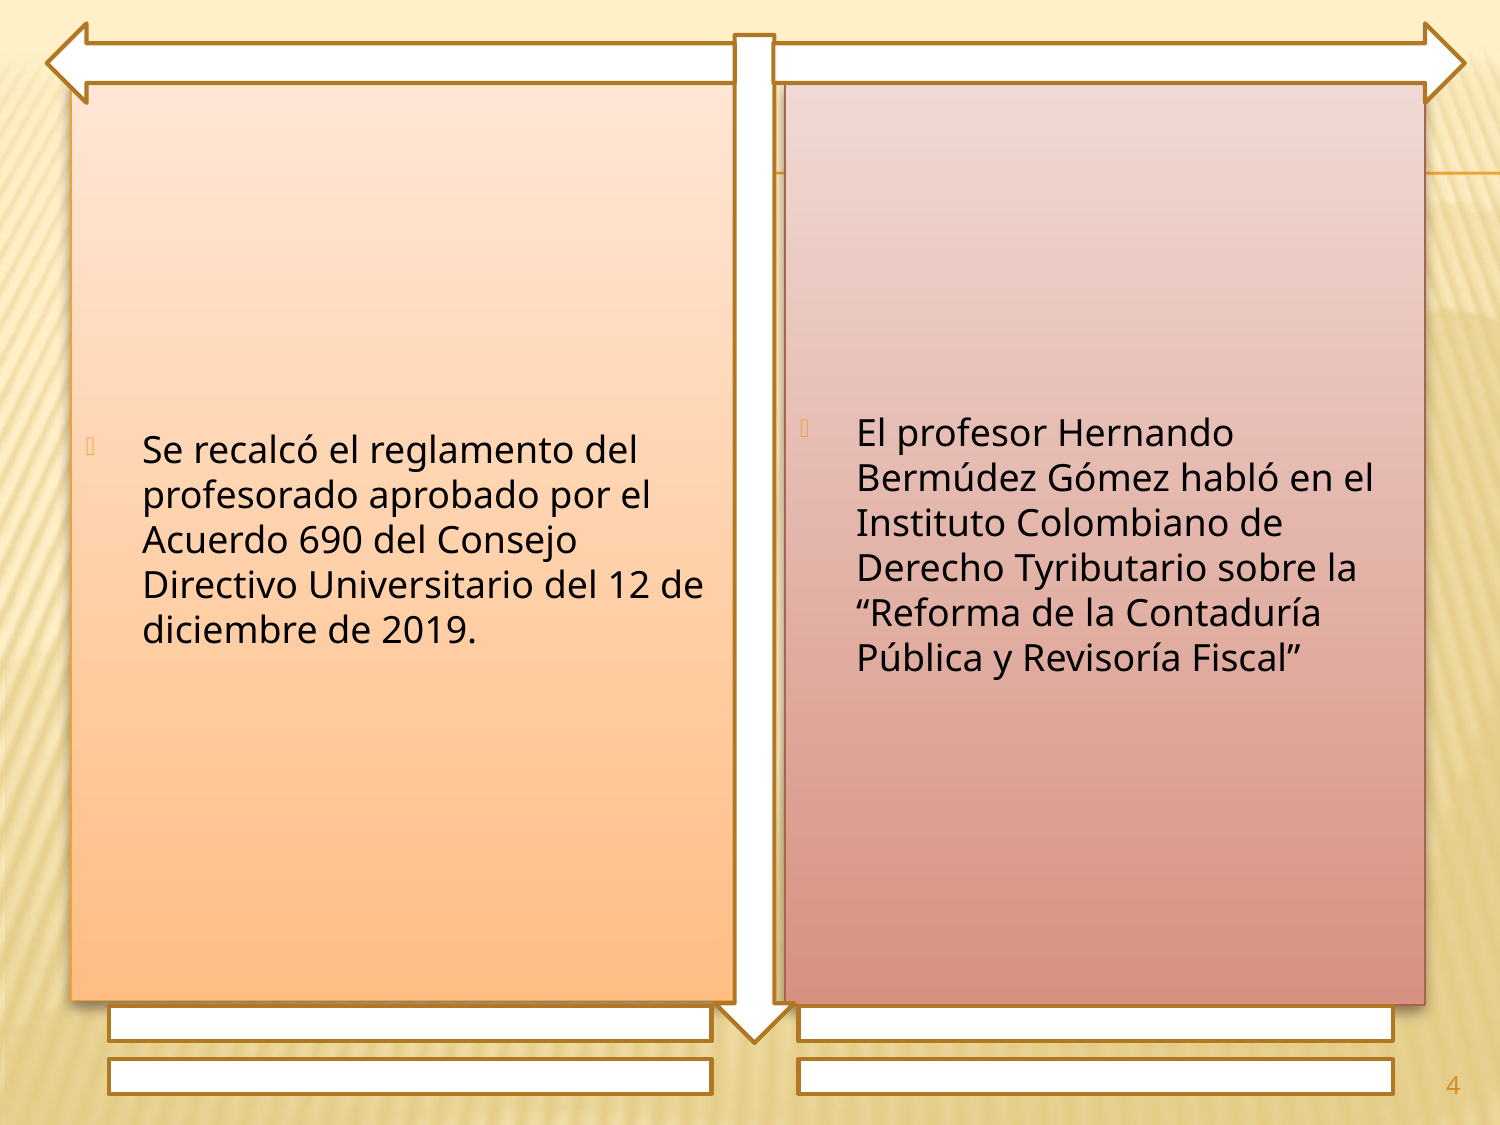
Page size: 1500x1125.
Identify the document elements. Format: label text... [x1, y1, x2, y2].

list El profesor Hernando Bermúdez Gómez habló en el Instituto Colombiano de Derecho Tyributario sobre la “Reforma de la Contaduría Pública y Revisoría Fiscal” [784, 86, 1426, 1006]
text_box [796, 1057, 1395, 1096]
text_box [712, 32, 797, 1046]
list Se recalcó el reglamento del profesorado aprobado por el Acuerdo 690 del Consejo Directivo Universitario del 12 de diciembre de 2019. [70, 86, 732, 1001]
text_box [796, 1004, 1395, 1043]
slide_number 4 [1350, 1062, 1475, 1103]
text_box [107, 1004, 714, 1043]
text_box [107, 1057, 714, 1096]
text_box [44, 21, 737, 105]
text_box [771, 21, 1467, 105]
